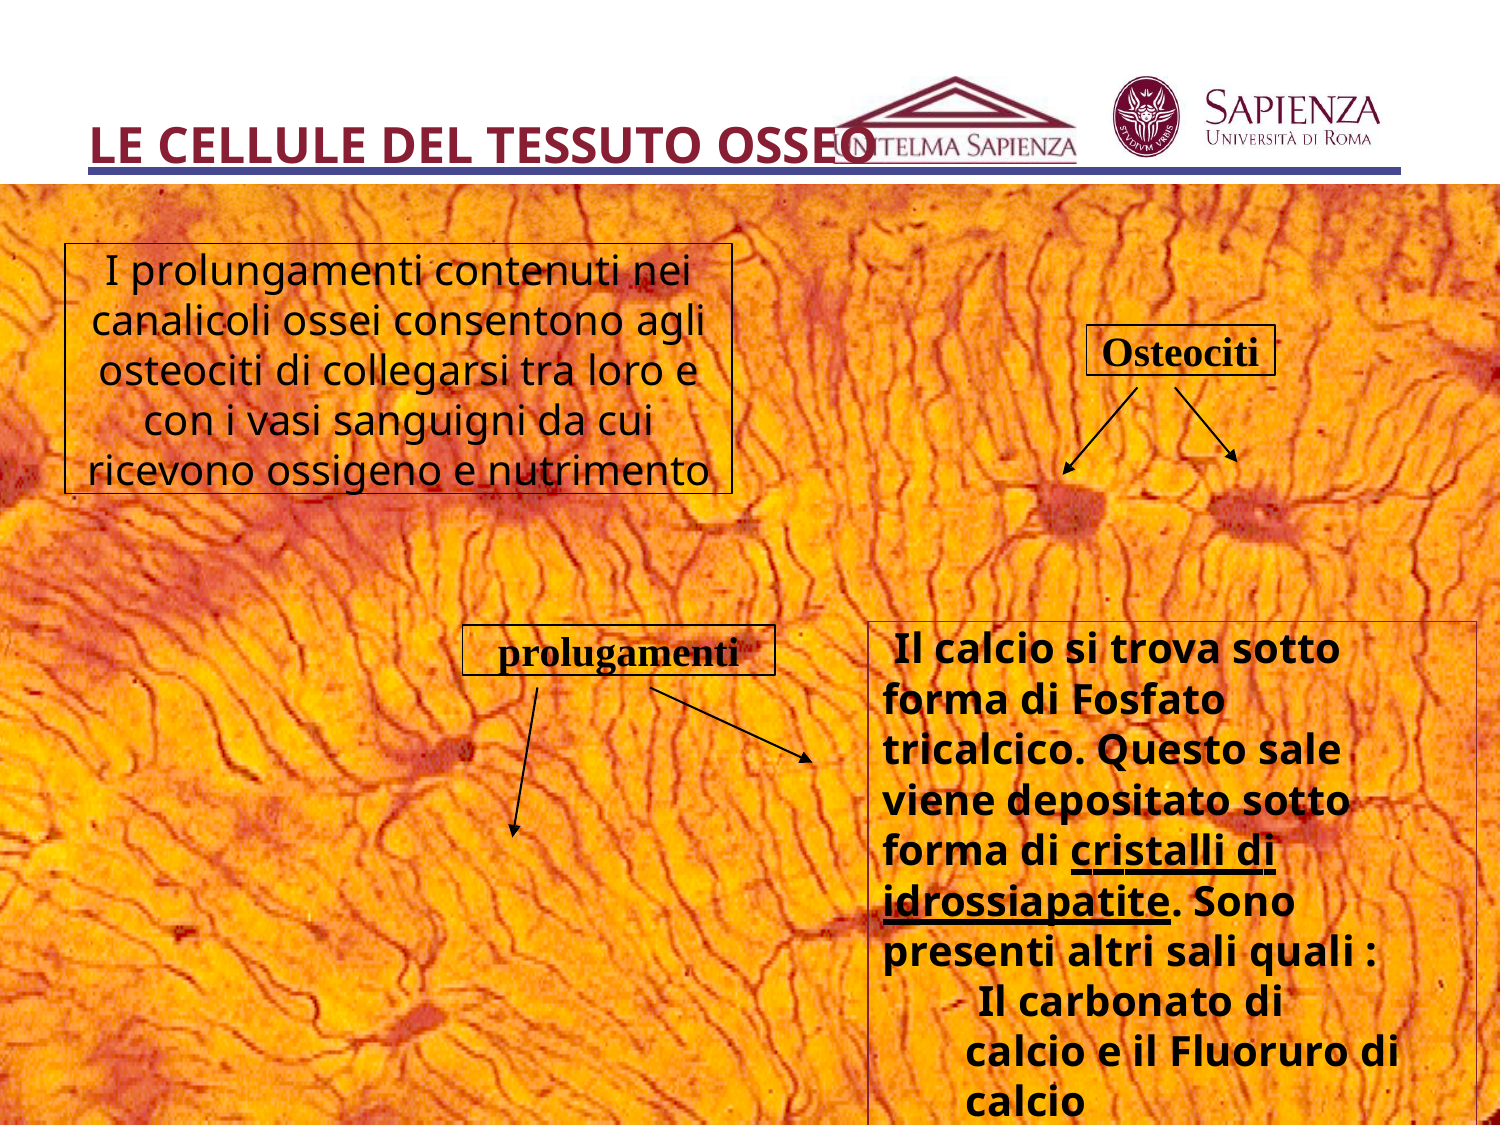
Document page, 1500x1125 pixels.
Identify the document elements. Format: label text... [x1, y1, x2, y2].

text_box [1174, 386, 1238, 463]
text_box [508, 687, 539, 838]
title LE CELLULE DEL TESSUTO OSSEO [74, 54, 1426, 302]
text_box prolugamenti [462, 624, 775, 676]
text_box [649, 686, 813, 763]
text_box [0, 184, 1500, 1125]
text_box [1062, 386, 1139, 475]
text_box Osteociti [1086, 324, 1276, 376]
text_box I prolungamenti contenuti nei canalicoli ossei consentono agli osteociti di collegarsi tra loro e con i vasi sanguigni da cui ricevono ossigeno e nutrimento [64, 243, 733, 494]
text_box Il calcio si trova sotto forma di Fosfato tricalcico. Questo sale viene depositato sotto forma di cristalli di idrossiapatite. Sono presenti altri sali quali : Il carbonato di calcio e il Fluoruro di calcio (importante anche nei denti) [868, 621, 1477, 1125]
